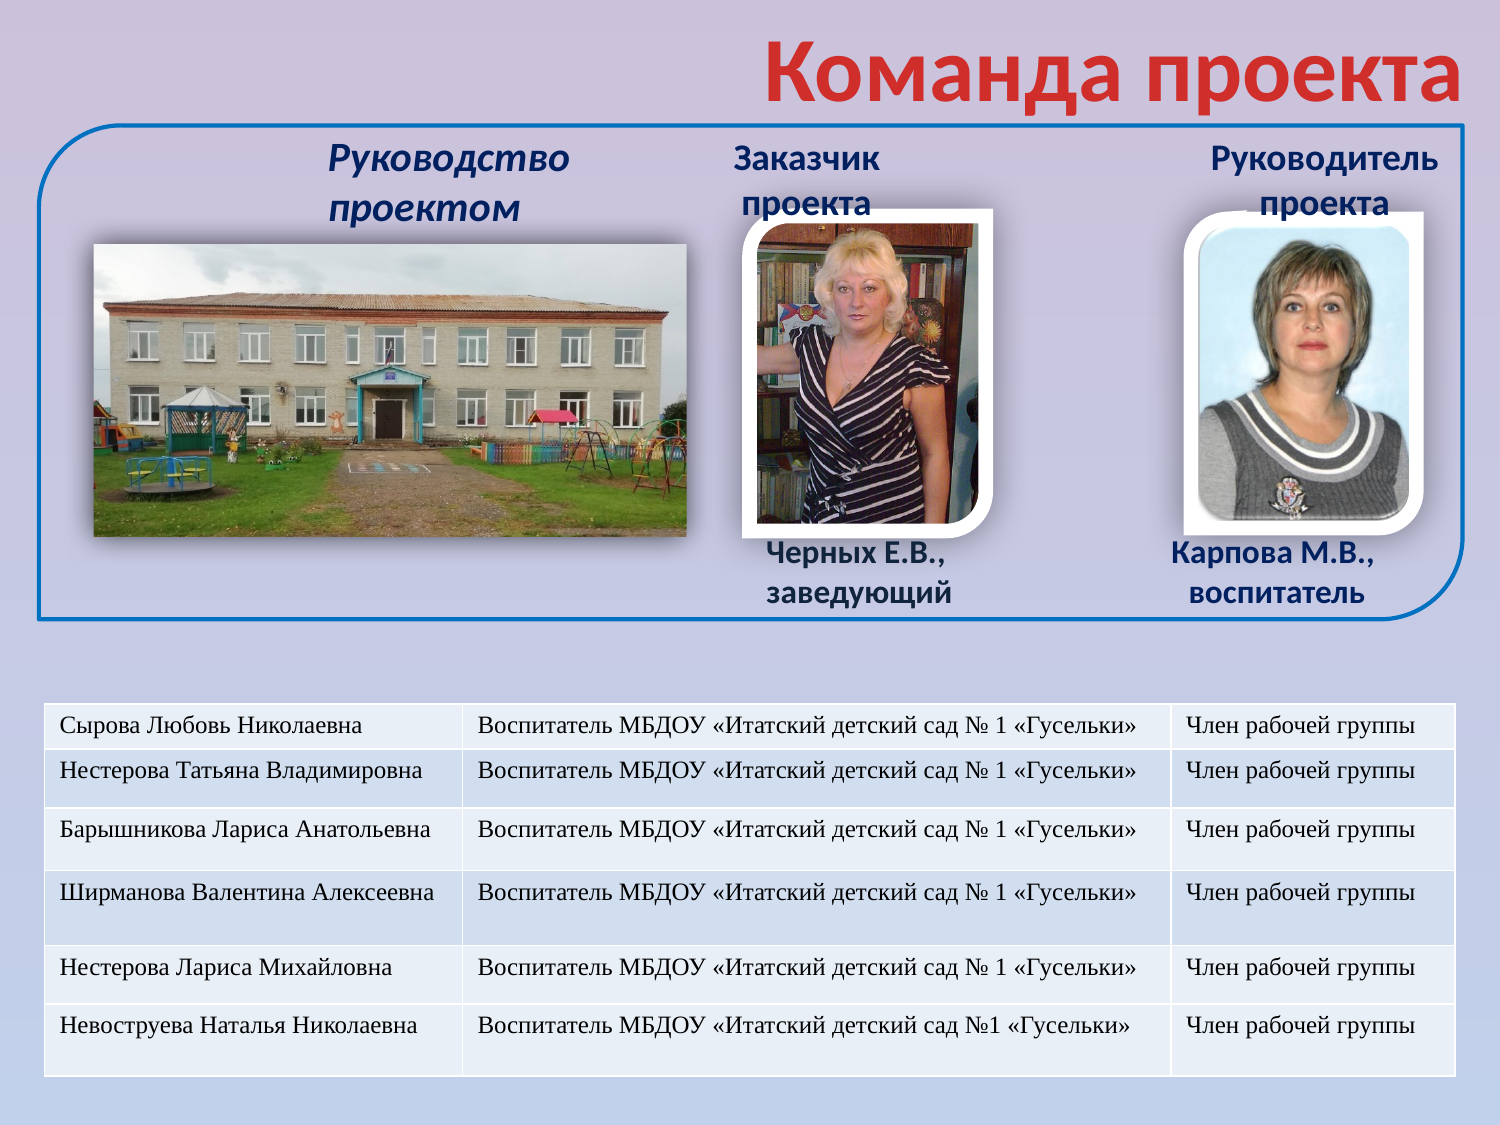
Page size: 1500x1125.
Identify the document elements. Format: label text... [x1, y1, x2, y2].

table_cell Воспитатель МБДОУ «Итатский детский сад №1 «Гусельки» [463, 1005, 1170, 1075]
text_box Руководитель проекта [1190, 125, 1459, 231]
table_cell Член рабочей группы [1172, 809, 1454, 870]
text_box [36, 123, 1465, 622]
table_cell Воспитатель МБДОУ «Итатский детский сад № 1 «Гусельки» [463, 750, 1170, 807]
table_cell Ширманова Валентина Алексеевна [45, 871, 462, 945]
text_box Карпова М.В., воспитатель [1137, 523, 1417, 618]
table_cell Нестерова Лариса Михайловна [45, 946, 462, 1003]
picture [1190, 218, 1417, 529]
table_cell Нестерова Татьяна Владимировна [45, 750, 462, 807]
table_header Воспитатель МБДОУ «Итатский детский сад № 1 «Гусельки» [463, 705, 1170, 748]
text_box Руководство проектом [313, 122, 633, 238]
table_cell Невоструева Наталья Николаевна [45, 1005, 462, 1075]
picture [93, 244, 687, 537]
table_cell Воспитатель МБДОУ «Итатский детский сад № 1 «Гусельки» [463, 809, 1170, 870]
text_box Команда проекта [749, 2, 1480, 128]
text_box Заказчик проекта [688, 125, 925, 231]
picture [749, 215, 986, 532]
table_cell Член рабочей группы [1172, 871, 1454, 945]
table_cell Барышникова Лариса Анатольевна [45, 809, 462, 870]
table_cell Воспитатель МБДОУ «Итатский детский сад № 1 «Гусельки» [463, 871, 1170, 945]
table_cell Член рабочей группы [1172, 946, 1454, 1003]
table_header Сырова Любовь Николаевна [45, 705, 462, 748]
table_cell Член рабочей группы [1172, 750, 1454, 807]
table_header Член рабочей группы [1172, 705, 1454, 748]
table_cell Воспитатель МБДОУ «Итатский детский сад № 1 «Гусельки» [463, 946, 1170, 1003]
table_cell Член рабочей группы [1172, 1005, 1454, 1075]
text_box Черных Е.В., заведующий [725, 523, 986, 618]
